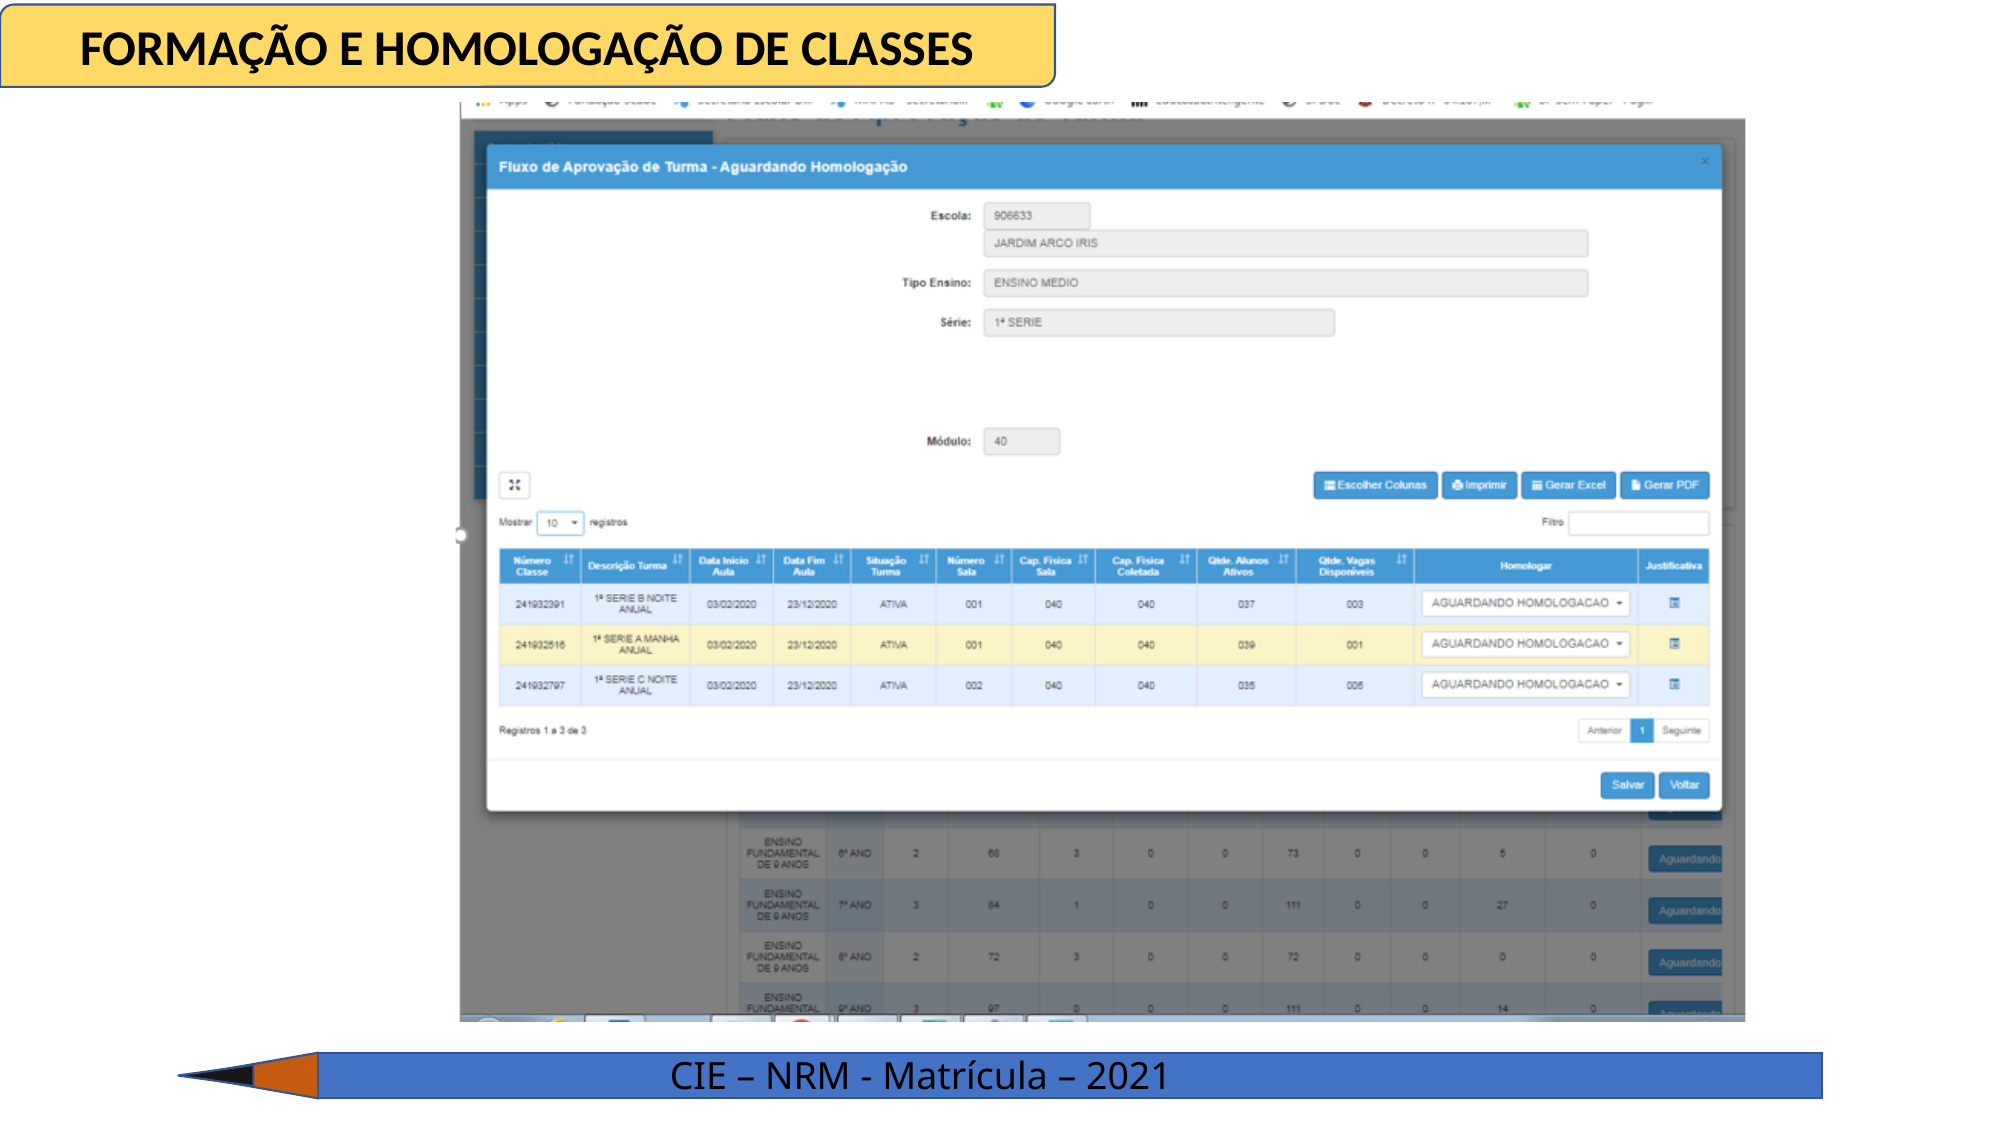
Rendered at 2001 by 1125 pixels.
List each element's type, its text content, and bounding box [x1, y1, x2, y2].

text_box CIE – NRM - Matrícula – 2021 [1023, 1045, 1630, 1105]
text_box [977, 1022, 1023, 1125]
picture [455, 102, 1746, 1022]
text_box FORMAÇÃO E HOMOLOGAÇÃO DE CLASSES [0, 3, 1057, 88]
text_box CIE – NRM - Matrícula – 2021 [654, 1045, 977, 1105]
